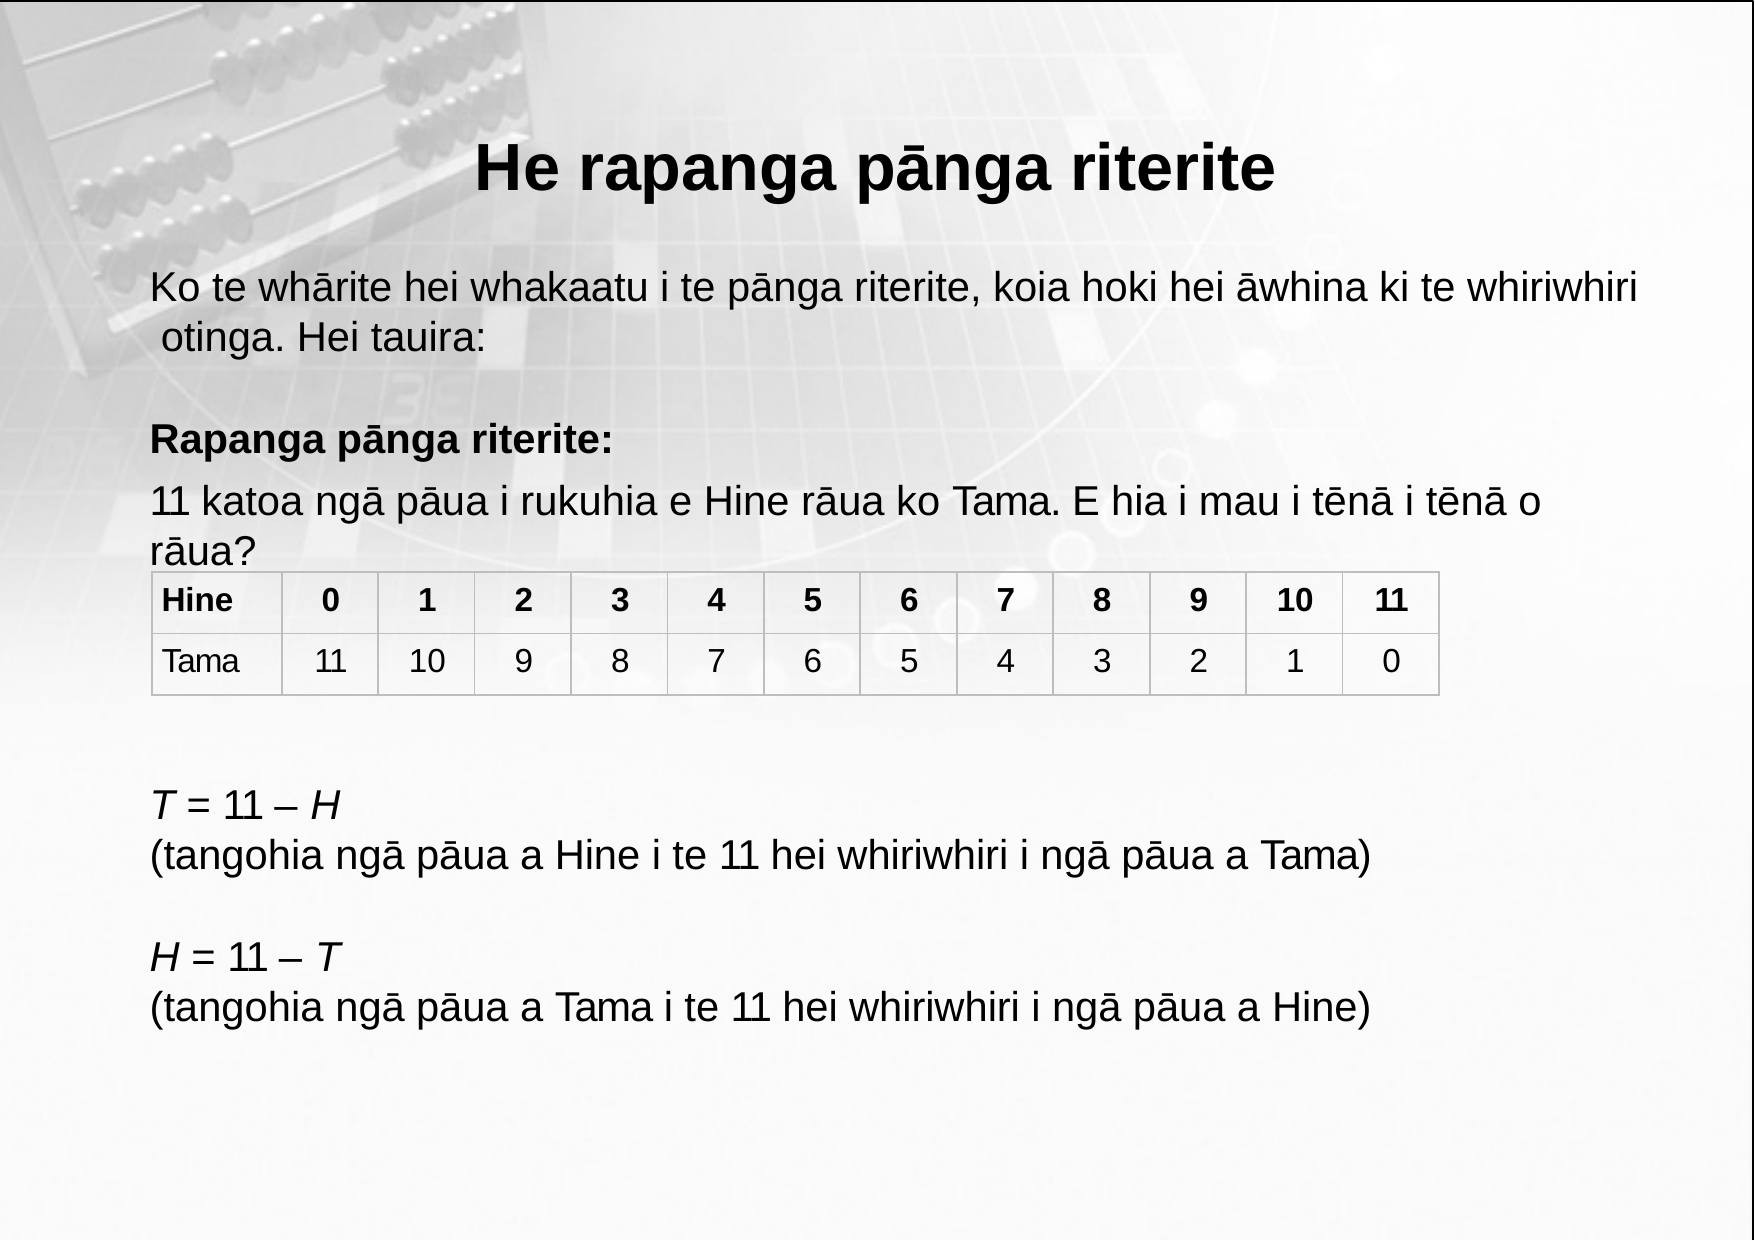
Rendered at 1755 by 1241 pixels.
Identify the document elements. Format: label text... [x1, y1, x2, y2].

text_box [0, 2, 1752, 1241]
table_header Hine [153, 573, 281, 633]
table_header 11 [1343, 573, 1438, 633]
table_header 7 [958, 573, 1052, 633]
table_cell Tama [153, 634, 281, 694]
table_header 0 [283, 573, 377, 633]
text_box [0, 1, 1753, 1241]
table_cell 3 [1054, 634, 1149, 694]
table_cell 6 [765, 634, 859, 694]
table_cell 0 [1343, 634, 1438, 694]
table_header 8 [1054, 573, 1149, 633]
table_header 4 [668, 573, 763, 633]
text_box Ko te whārite hei whakaatu i te pānga riterite, koia hoki hei āwhina ki te whiriwhiri otinga. Hei tauira: Rapanga pānga riterite: 11 katoa ngā pāua i rukuhia e Hine rāua ko Tama. E hia i mau i tēnā i tēnā o rāua? [147, 258, 1670, 575]
table_header 3 [572, 573, 667, 633]
table_header 6 [861, 573, 956, 633]
table_header 9 [1151, 573, 1245, 633]
table_cell 11 [283, 634, 377, 694]
table_cell 2 [1151, 634, 1245, 694]
table_cell 7 [668, 634, 763, 694]
title He rapanga pānga riterite [472, 121, 1281, 331]
table_header 2 [475, 573, 570, 633]
table_cell 9 [475, 634, 570, 694]
table_header 1 [379, 573, 474, 633]
table_cell 8 [572, 634, 667, 694]
text_box T = 11 – H (tangohia ngā pāua a Hine i te 11 hei whiriwhiri i ngā pāua a Tama) H = 11 – T (tangohia ngā pāua a Tama i te 11 hei whiriwhiri i ngā pāua a Hine) [147, 776, 1383, 1031]
table_cell 5 [861, 634, 956, 694]
table_cell 1 [1247, 634, 1342, 694]
table_header 10 [1247, 573, 1342, 633]
table_cell 10 [379, 634, 474, 694]
table_cell 4 [958, 634, 1052, 694]
table_header 5 [765, 573, 859, 633]
